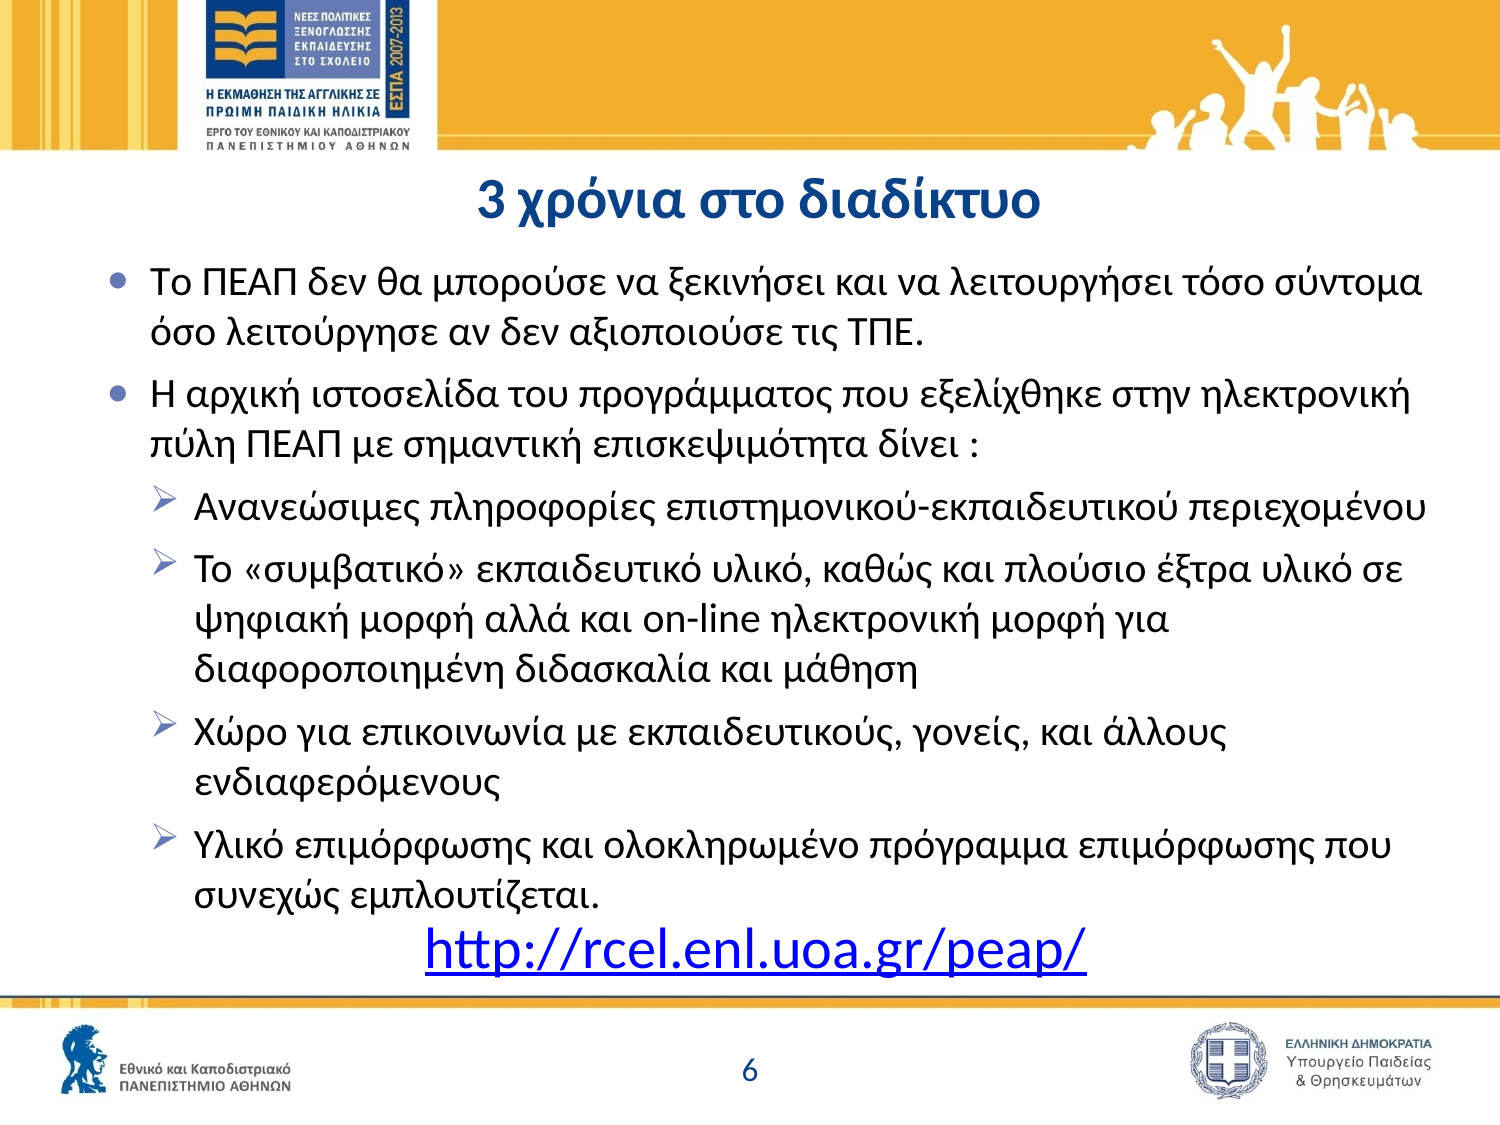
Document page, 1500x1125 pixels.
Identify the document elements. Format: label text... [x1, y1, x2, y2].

picture [0, 0, 1500, 1125]
title 3 χρόνια στο διαδίκτυο [82, 152, 1437, 246]
text_box http://rcel.enl.uoa.gr/peap/ [187, 902, 1325, 988]
slide_number 6 [632, 1040, 868, 1101]
list Tο ΠΕΑΠ δεν θα μπορούσε να ξεκινήσει και να λειτουργήσει τόσο σύντομα όσο λειτούργησε αν δεν αξιοποιούσε τις ΤΠΕ. Η αρχική ιστοσελίδα του προγράμματος που εξελίχθηκε στην ηλεκτρονική πύλη ΠΕΑΠ με σημαντική επισκεψιμότητα δίνει : Ανανεώσιμες πληροφορίες επιστημονικού-εκπαιδευτικού περιεχομένου Το «συμβατικό» εκπαιδευτικό υλικό, καθώς και πλούσιο έξτρα υλικό σε ψηφιακή μορφή αλλά και on-line ηλεκτρονική μορφή για διαφοροποιημένη διδασκαλία και μάθηση Χώρο για επικοινωνία με εκπαιδευτικούς, γονείς, και άλλους ενδιαφερόμενους Υλικό επιμόρφωσης και ολοκληρωμένο πρόγραμμα επιμόρφωσης που συνεχώς εμπλουτίζεται. [76, 246, 1500, 903]
